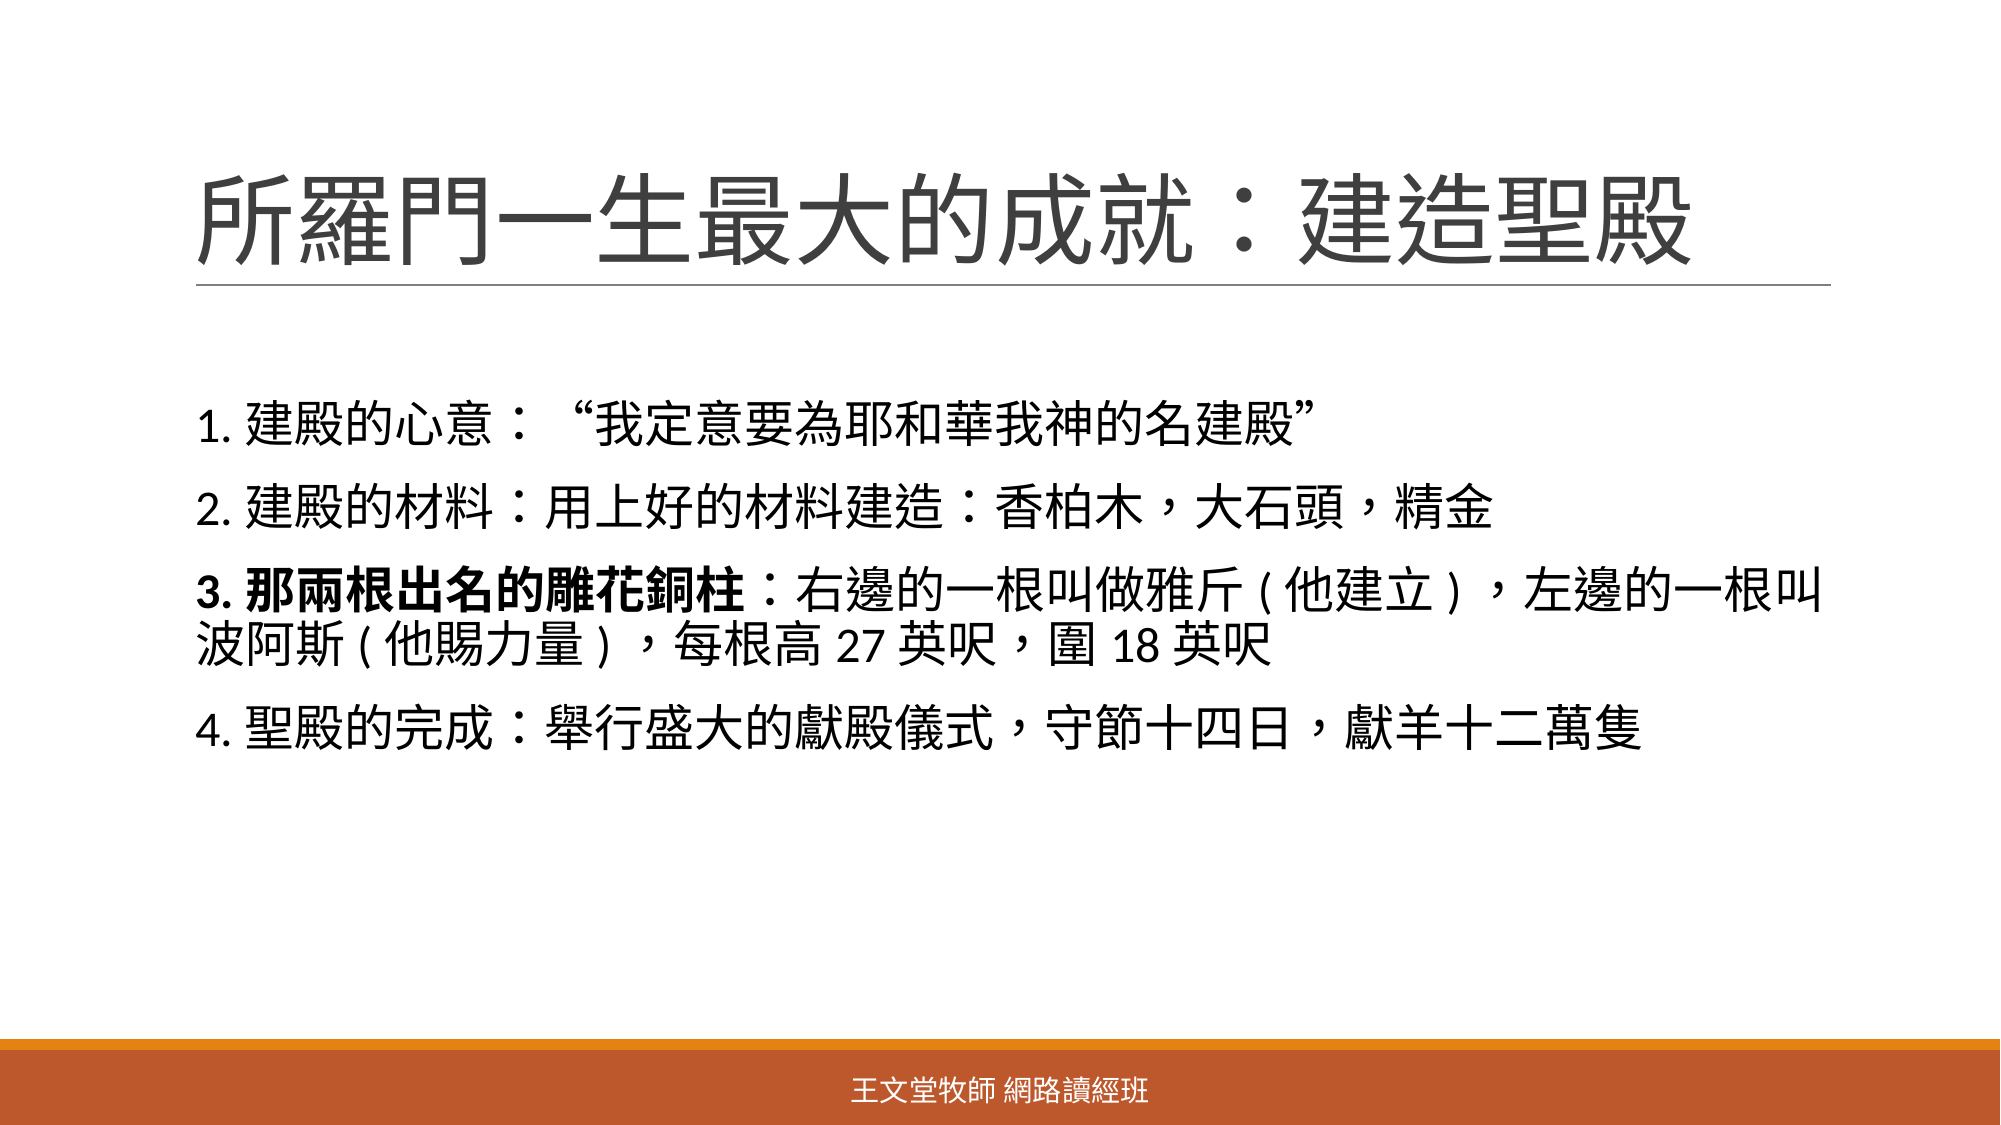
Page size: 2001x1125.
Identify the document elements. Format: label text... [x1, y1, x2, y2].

footer 王文堂牧師 網路讀經班 [604, 1059, 1396, 1120]
title 所羅門一生最大的成就：建造聖殿 [180, 47, 1830, 285]
list 1.建殿的心意：“我定意要為耶和華我神的名建殿” 2.建殿的材料：用上好的材料建造：香柏木，大石頭，精金 3.那兩根出名的雕花銅柱：右邊的一根叫做雅斤(他建立)，左邊的一根叫波阿斯(他賜力量)，每根高27英呎，圍18英呎 4.聖殿的完成：舉行盛大的獻殿儀式，守節十四日，獻羊十二萬隻 [180, 302, 1830, 963]
